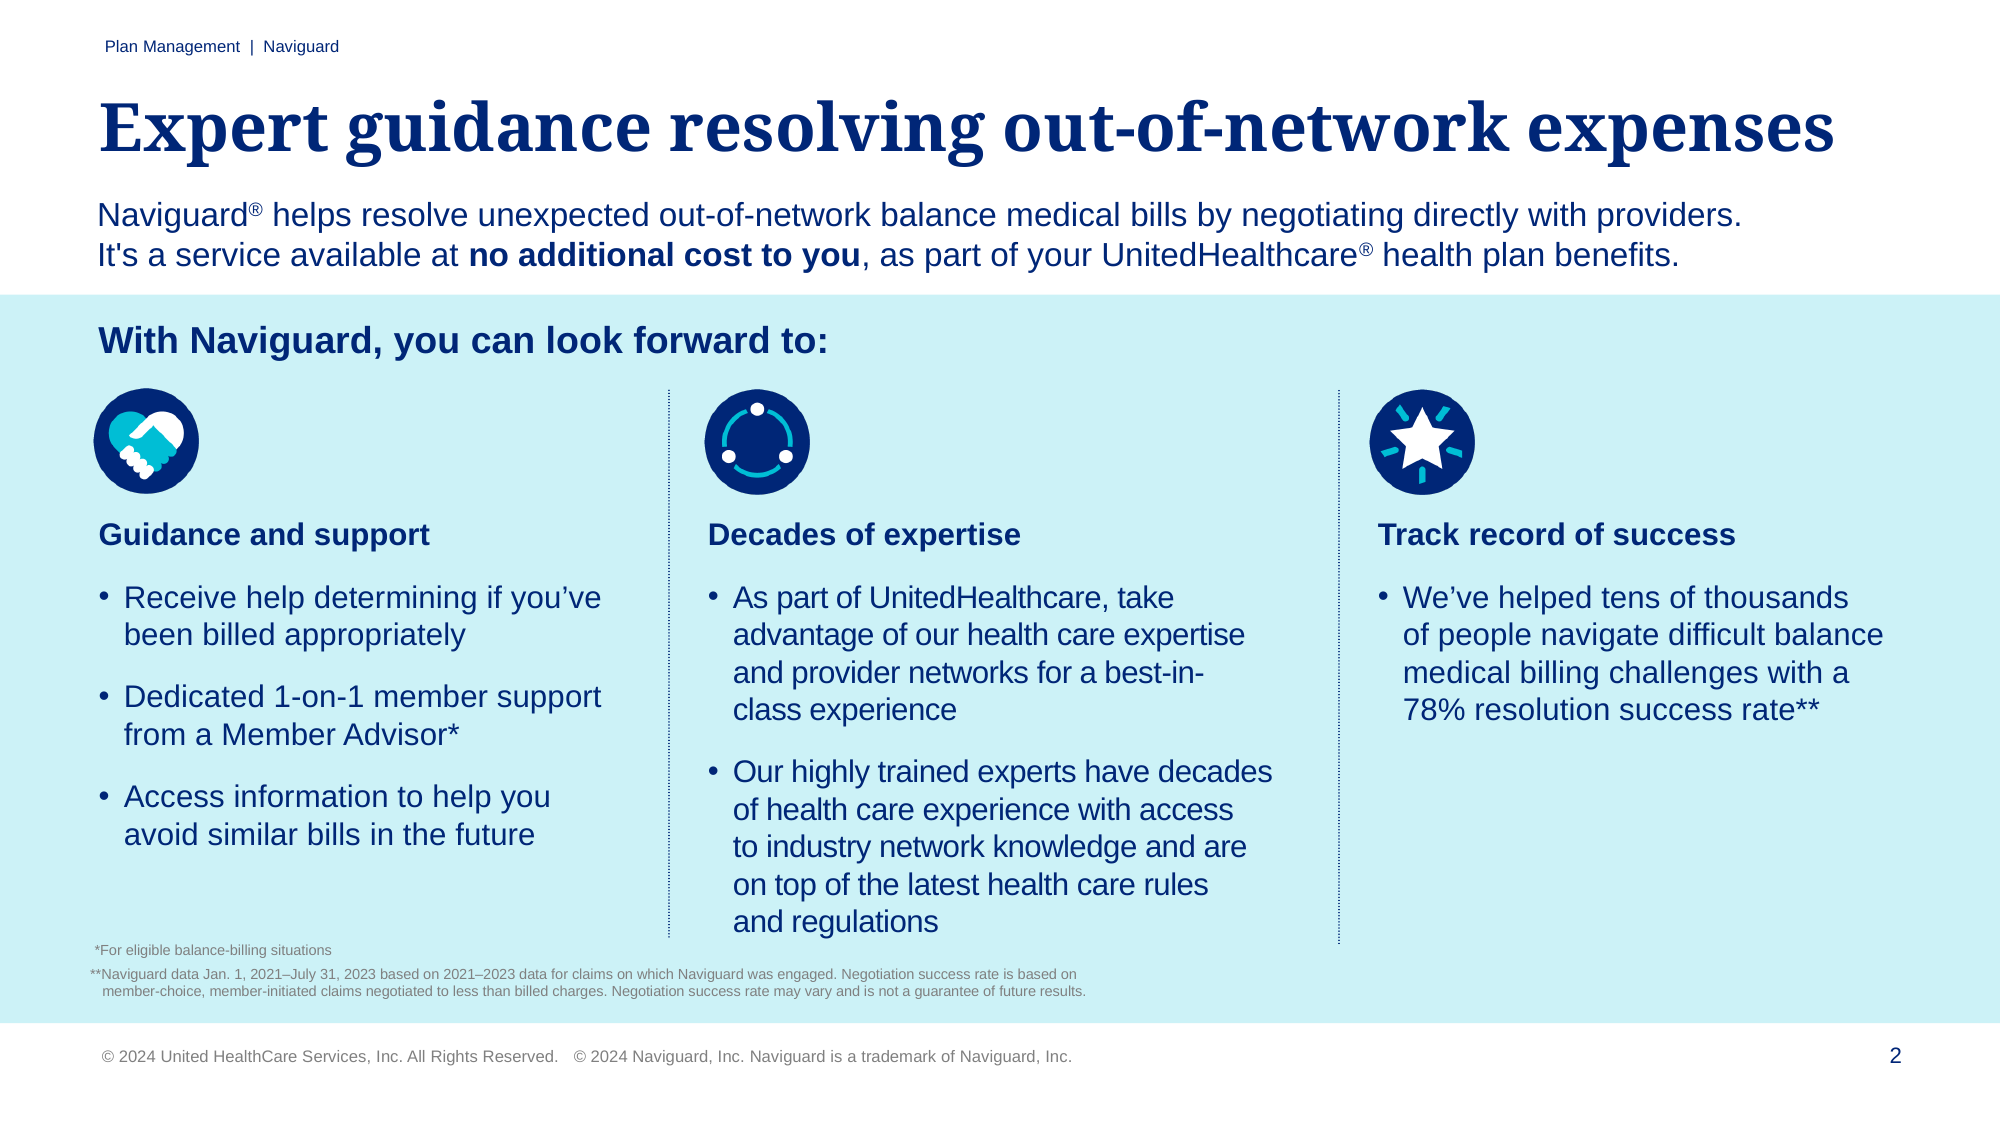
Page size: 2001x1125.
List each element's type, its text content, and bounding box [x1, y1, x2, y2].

list Naviguard® helps resolve unexpected out-of-network balance medical bills by negotiating directly with providers. It's a service available at no additional cost to you, as part of your UnitedHealthcare® health plan benefits. [82, 185, 1773, 330]
slide_number 2 [1839, 1024, 1917, 1086]
picture [704, 389, 810, 495]
text_box Decades of expertise As part of UnitedHealthcare, take advantage of our health care expertise and provider networks for a best-in- class experience Our highly trained experts have decades of health care experience with access to industry network knowledge and are on top of the latest health care rules and regulations [692, 507, 1288, 951]
title Expert guidance resolving out-of-network expenses [84, 77, 1887, 197]
text_box Track record of success We’ve helped tens of thousands of people navigate difficult balance medical billing challenges with a 78% resolution success rate** [1362, 506, 1903, 825]
text_box *For eligible balance-billing situations **Naviguard data Jan. 1, 2021–July 31, 2023 based on 2021–2023 data for claims on which Naviguard was engaged. Negotiation success rate is based on member-choice, member-initiated claims negotiated to less than billed charges. Negotiation success rate may vary and is not a guarantee of future results. [75, 933, 1153, 1008]
text_box With Naviguard, you can look forward to: [83, 308, 1084, 369]
picture [1369, 389, 1475, 495]
picture [93, 388, 199, 494]
text_box Guidance and support Receive help determining if you’ve been billed appropriately Dedicated 1-on-1 member support from a Member Advisor* Access information to help you avoid similar bills in the future [83, 506, 633, 906]
text_box [0, 294, 2000, 1024]
